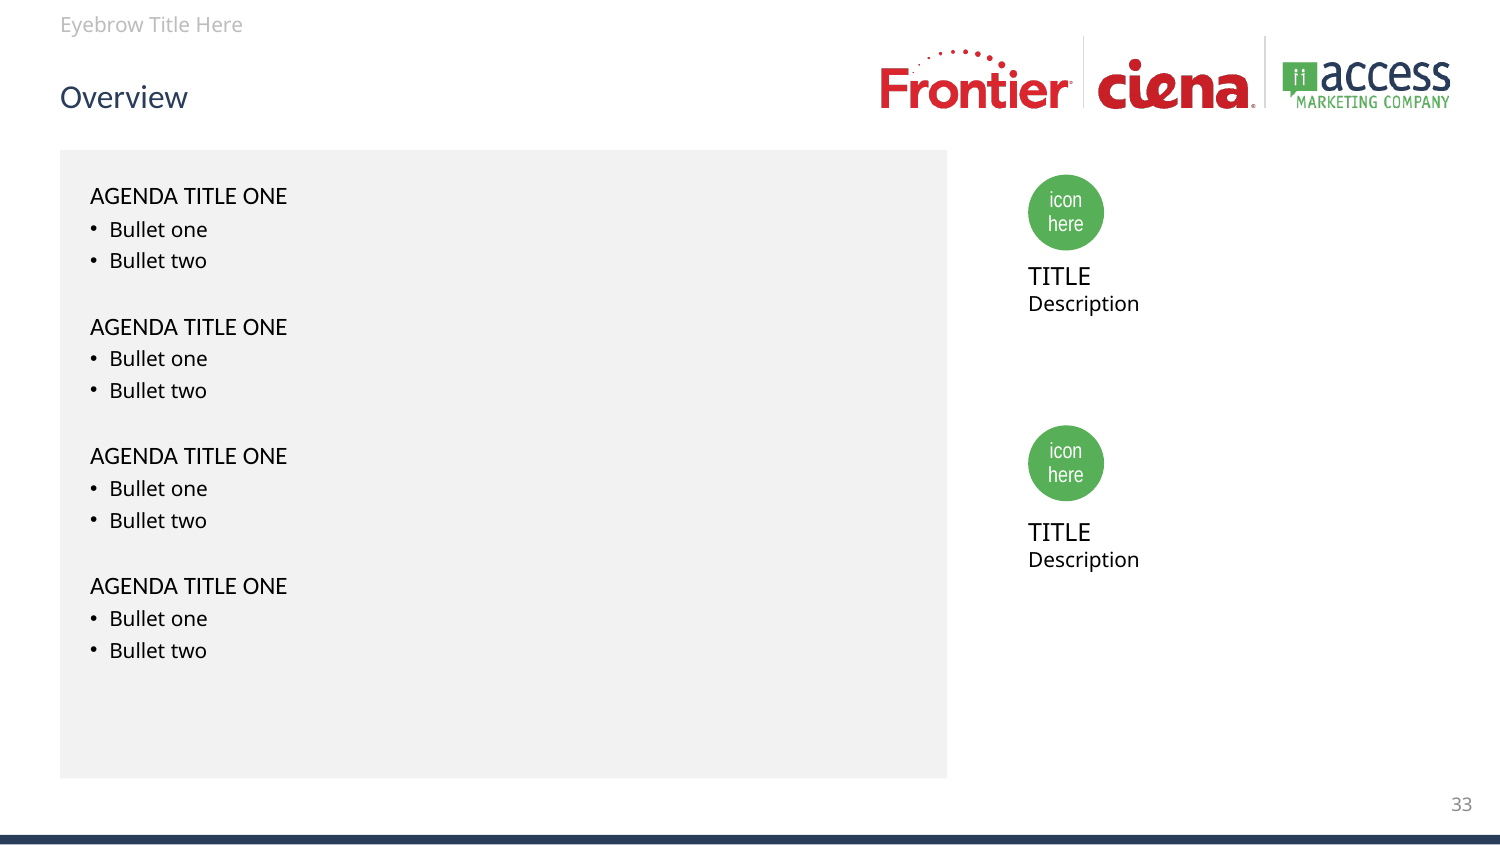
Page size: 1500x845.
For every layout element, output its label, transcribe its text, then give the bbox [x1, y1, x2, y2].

title Overview [60, 40, 1354, 117]
text_box icon here [1027, 173, 1106, 252]
text_box TITLE Description [1028, 260, 1270, 394]
list Agenda title one Bullet one Bullet two Agenda title one Bullet one Bullet two Agenda title one Bullet one Bullet two Agenda title one Bullet one Bullet two [60, 150, 948, 779]
text_box icon here [1027, 424, 1106, 503]
picture [1354, 61, 1451, 109]
slide_number 33 [1383, 782, 1473, 828]
text_box TITLE Description [1028, 516, 1270, 650]
